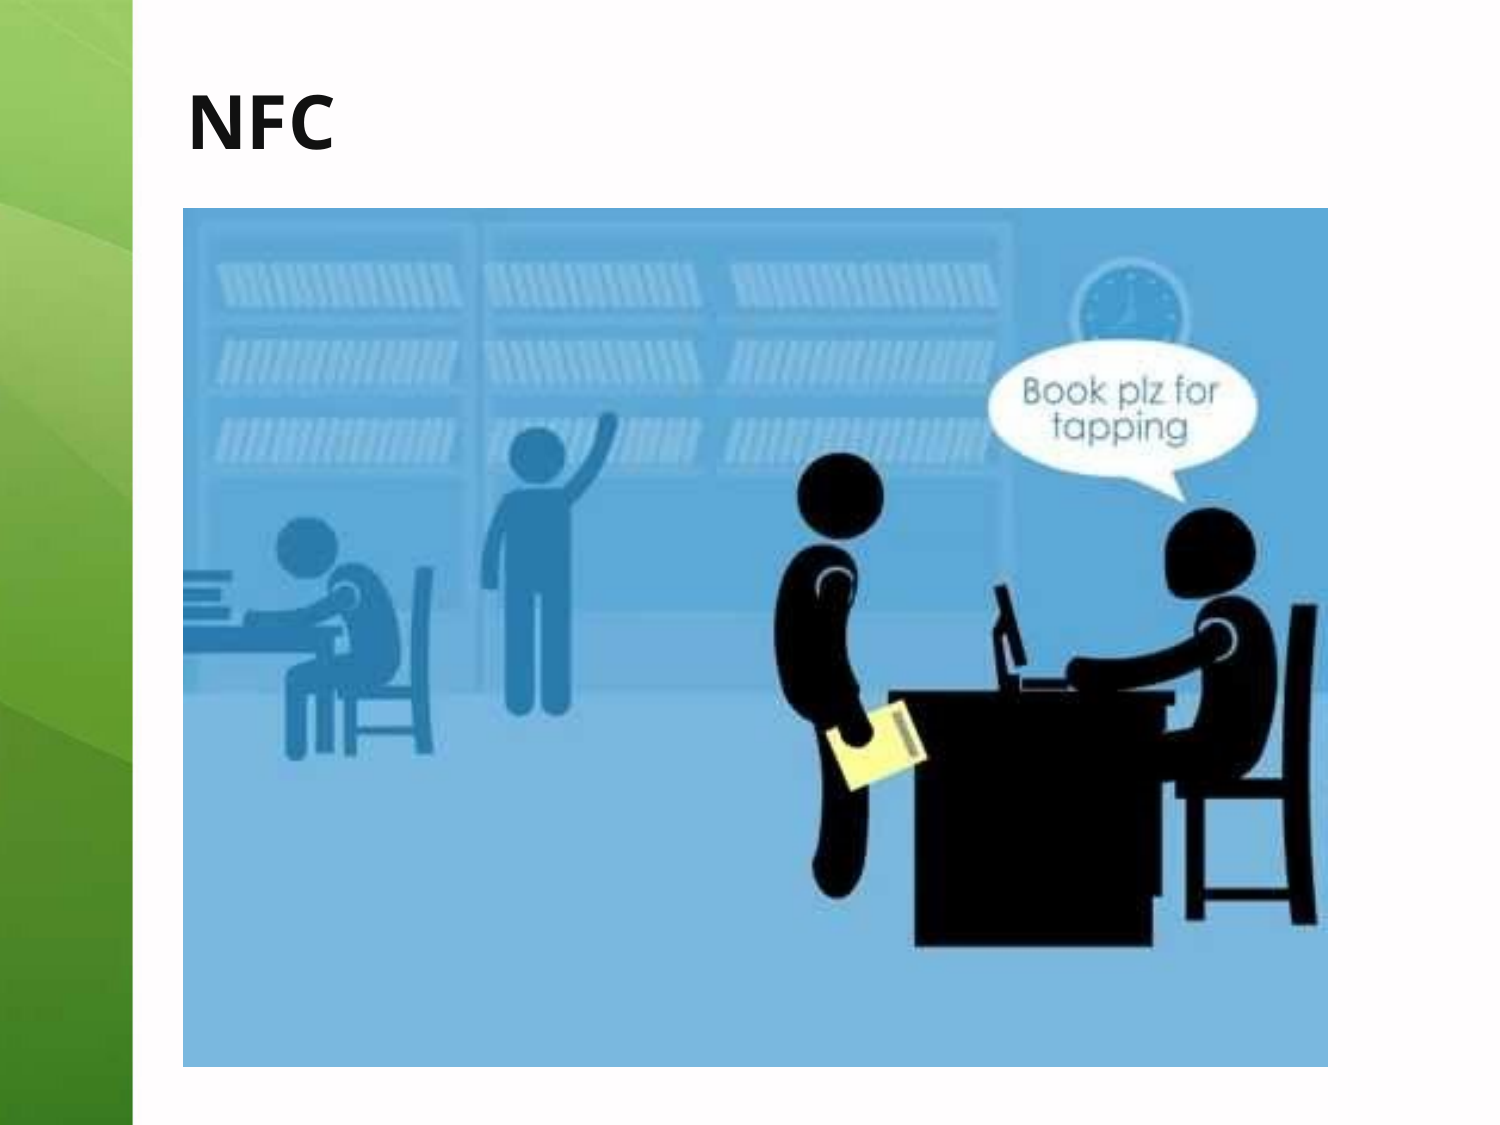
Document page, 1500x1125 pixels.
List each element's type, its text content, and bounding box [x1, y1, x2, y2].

title NFC [171, 77, 1447, 161]
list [182, 207, 1329, 1068]
picture [0, 0, 1500, 1125]
